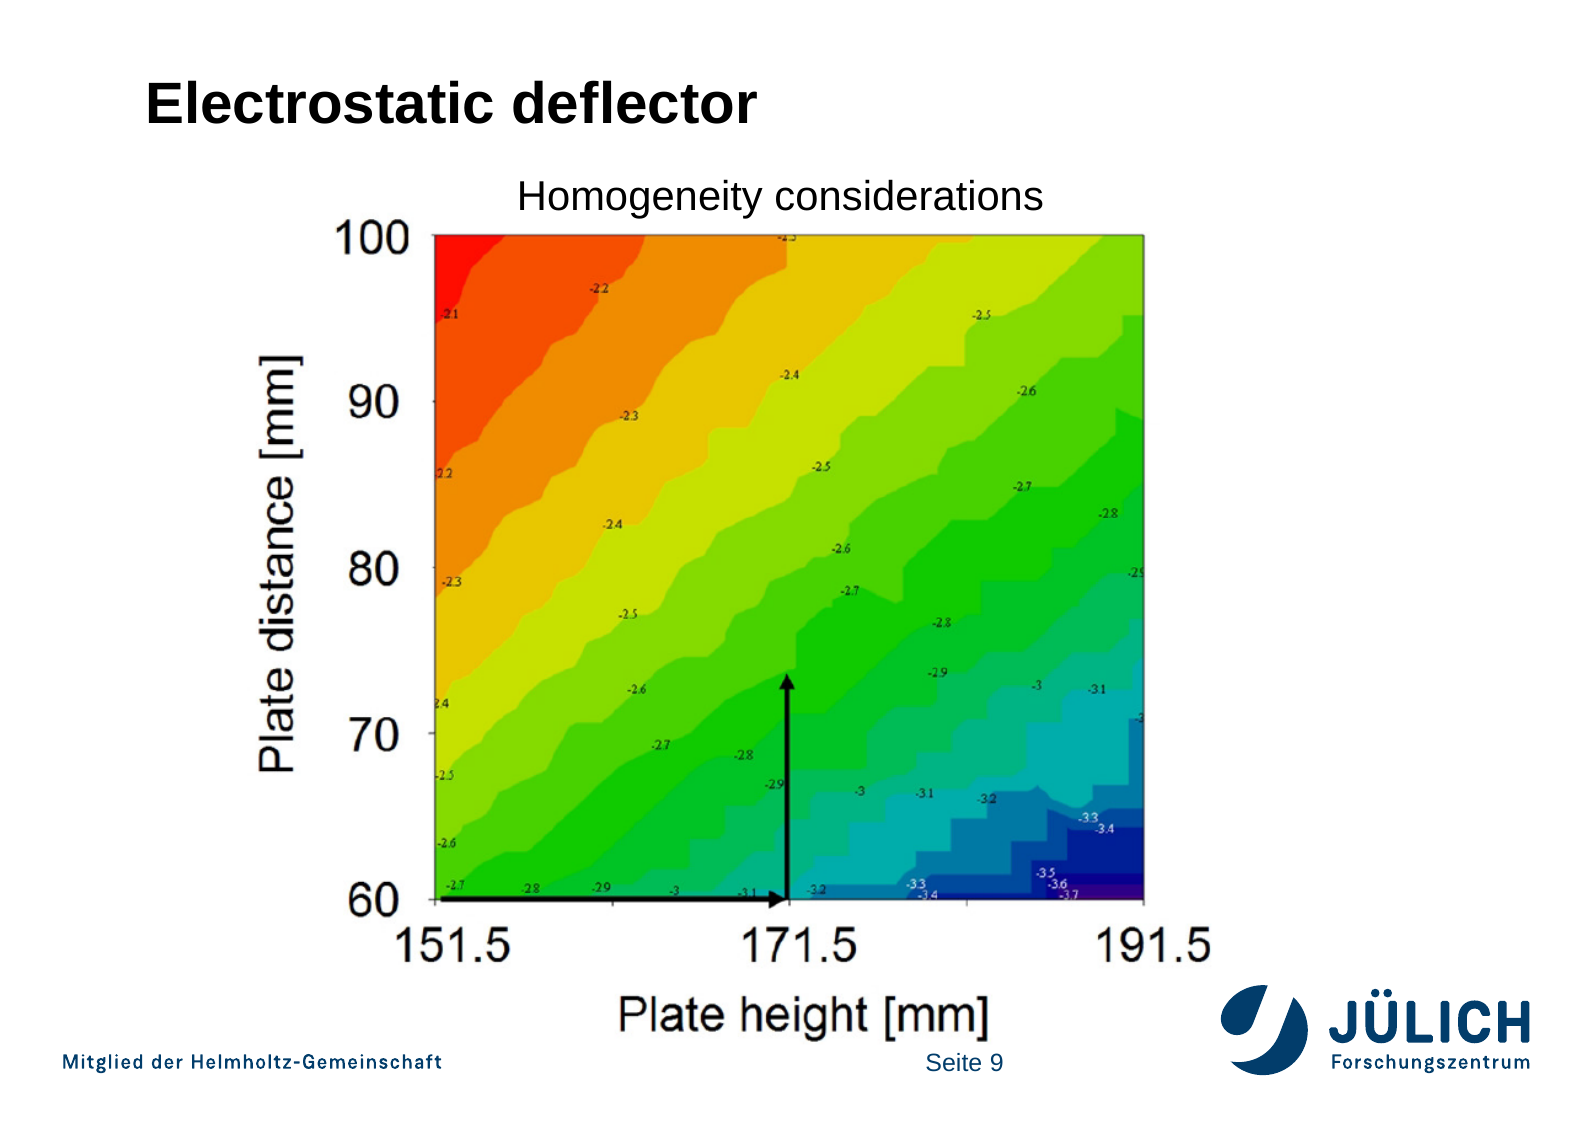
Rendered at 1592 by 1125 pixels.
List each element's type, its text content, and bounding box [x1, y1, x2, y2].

picture [240, 202, 1215, 1048]
slide_number Seite 9 [925, 1048, 1101, 1084]
text_box Homogeneity considerations [502, 160, 1060, 202]
text_box Electrostatic deflector [130, 57, 774, 143]
